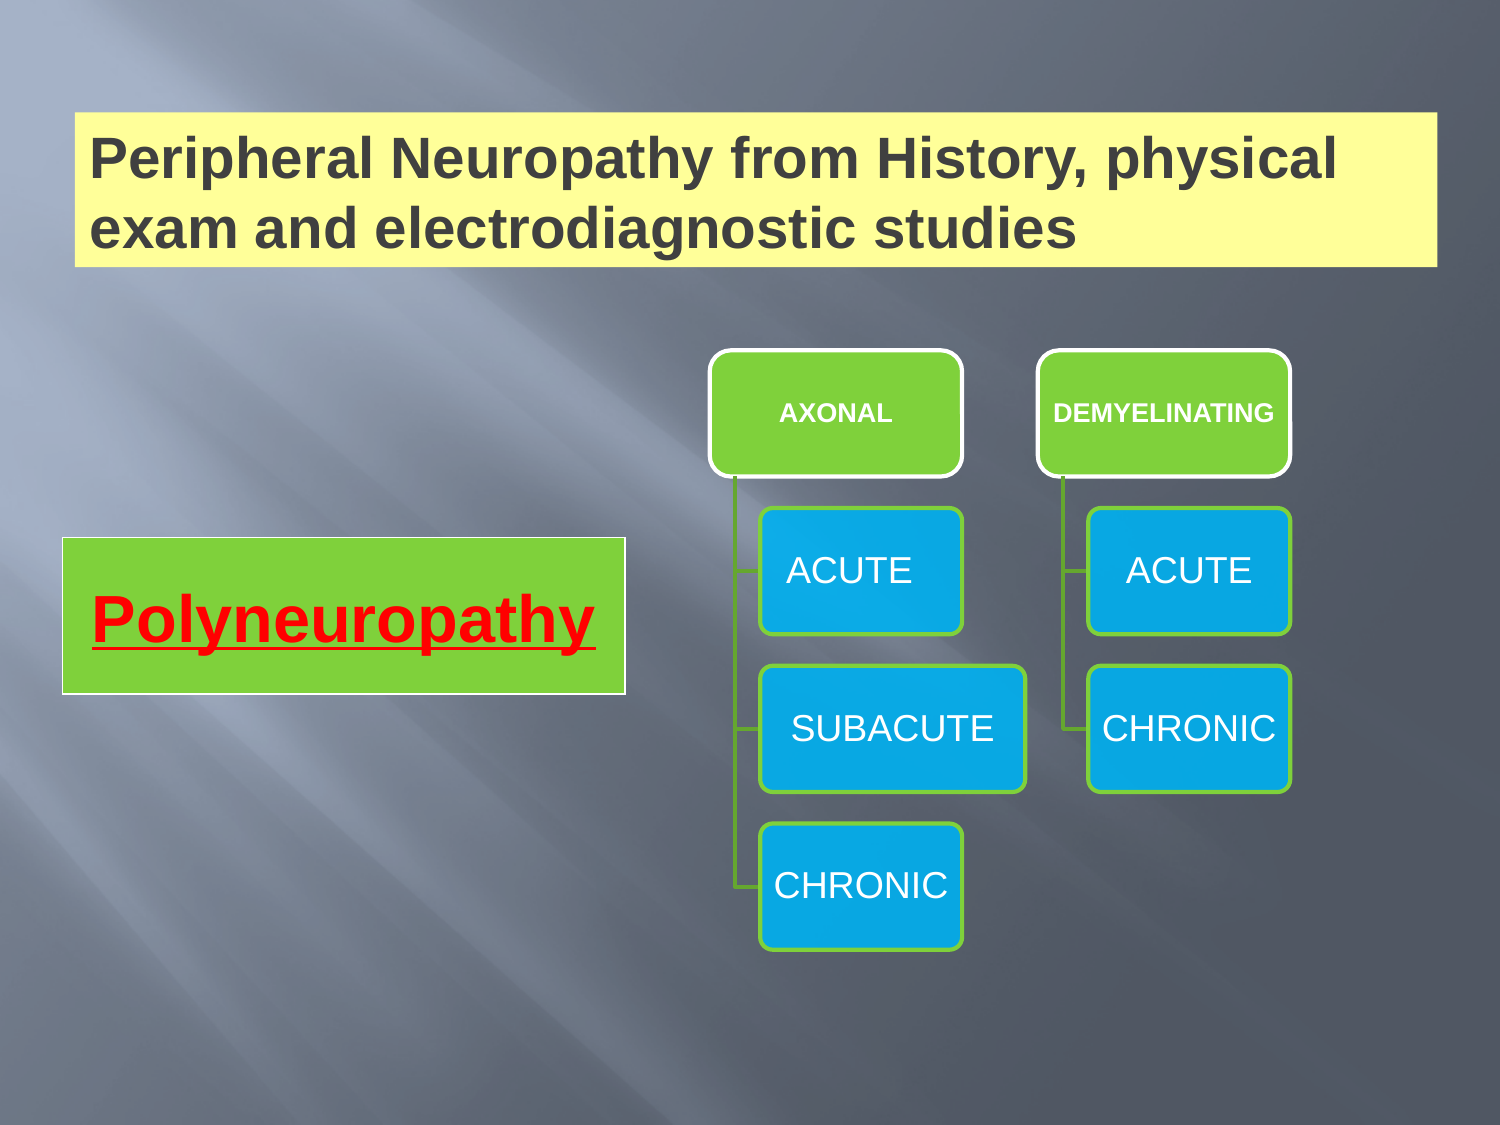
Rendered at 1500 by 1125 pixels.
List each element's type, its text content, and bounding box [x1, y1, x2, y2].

text_box Polyneuropathy [62, 537, 625, 695]
text_box Peripheral Neuropathy from History, physical exam and electrodiagnostic studies [74, 112, 1438, 268]
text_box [687, 349, 1313, 951]
